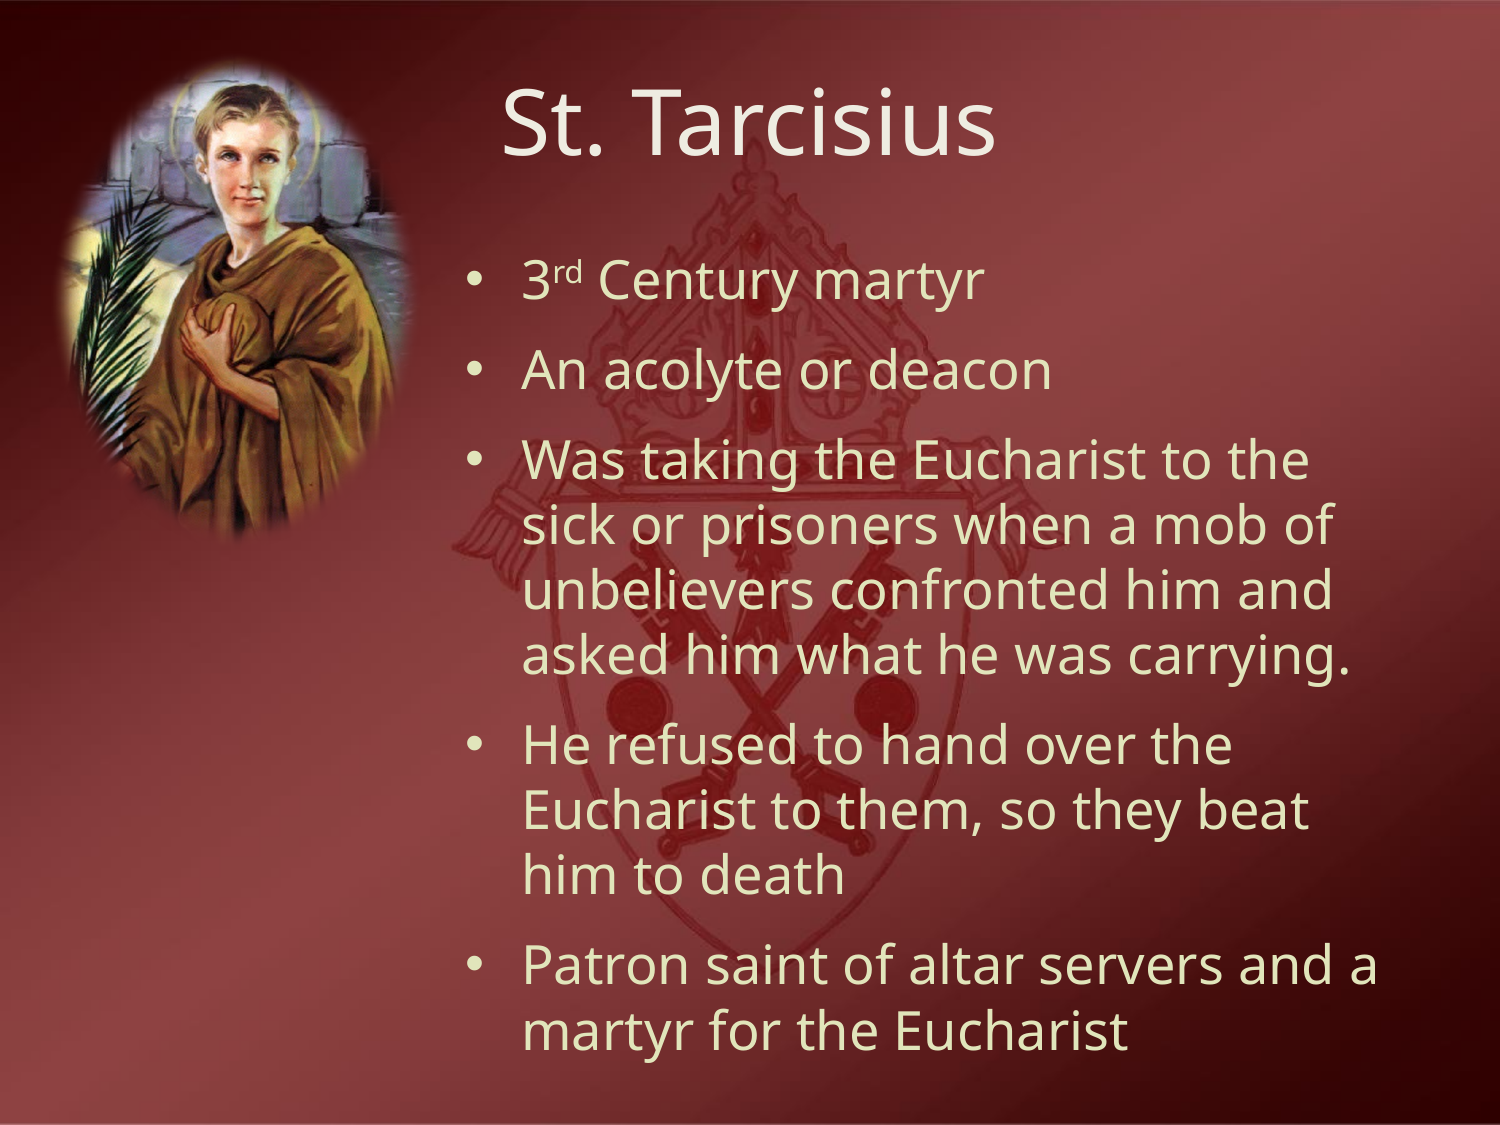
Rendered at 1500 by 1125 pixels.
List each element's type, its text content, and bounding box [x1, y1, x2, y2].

title St. Tarcisius [75, 24, 1425, 213]
list 3rd Century martyr An acolyte or deacon Was taking the Eucharist to the sick or prisoners when a mob of unbelievers confronted him and asked him what he was carrying. He refused to hand over the Eucharist to them, so they beat him to death Patron saint of altar servers and a martyr for the Eucharist [450, 237, 1425, 1075]
picture [0, 0, 1500, 1125]
